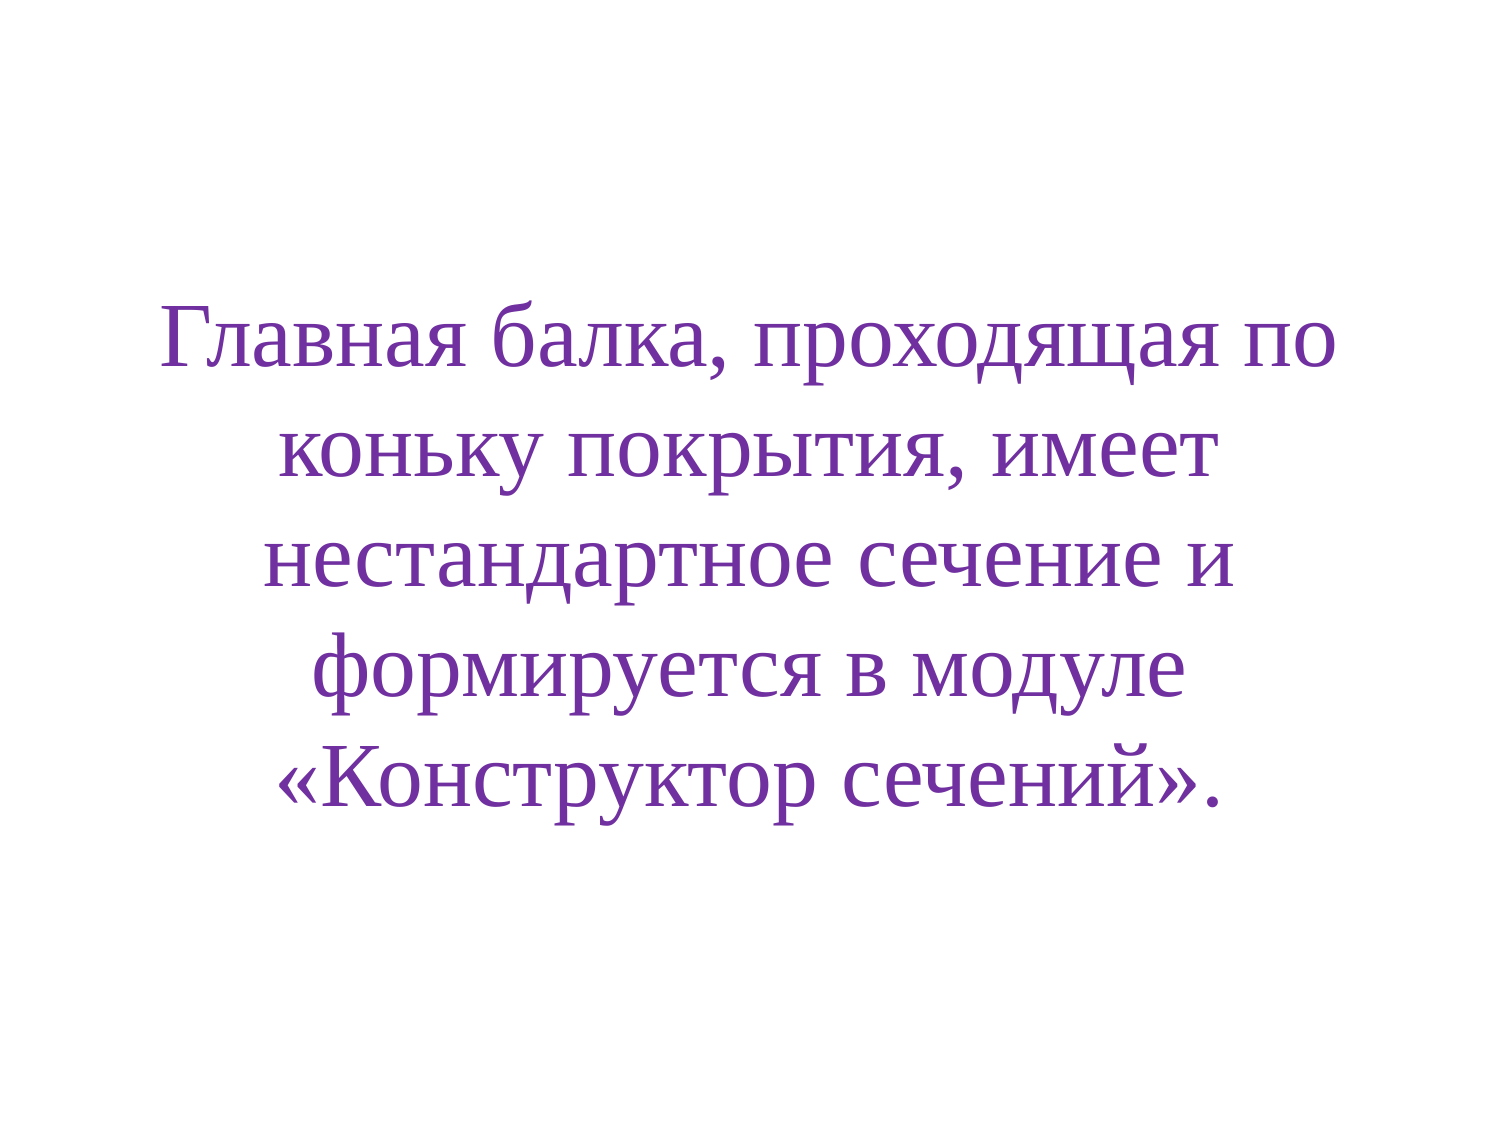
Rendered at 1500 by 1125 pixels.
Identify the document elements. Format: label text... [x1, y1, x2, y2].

title Главная балка, проходящая по коньку покрытия, имеет нестандартное сечение и формируется в модуле «Конструктор сечений». [75, 45, 1425, 1055]
